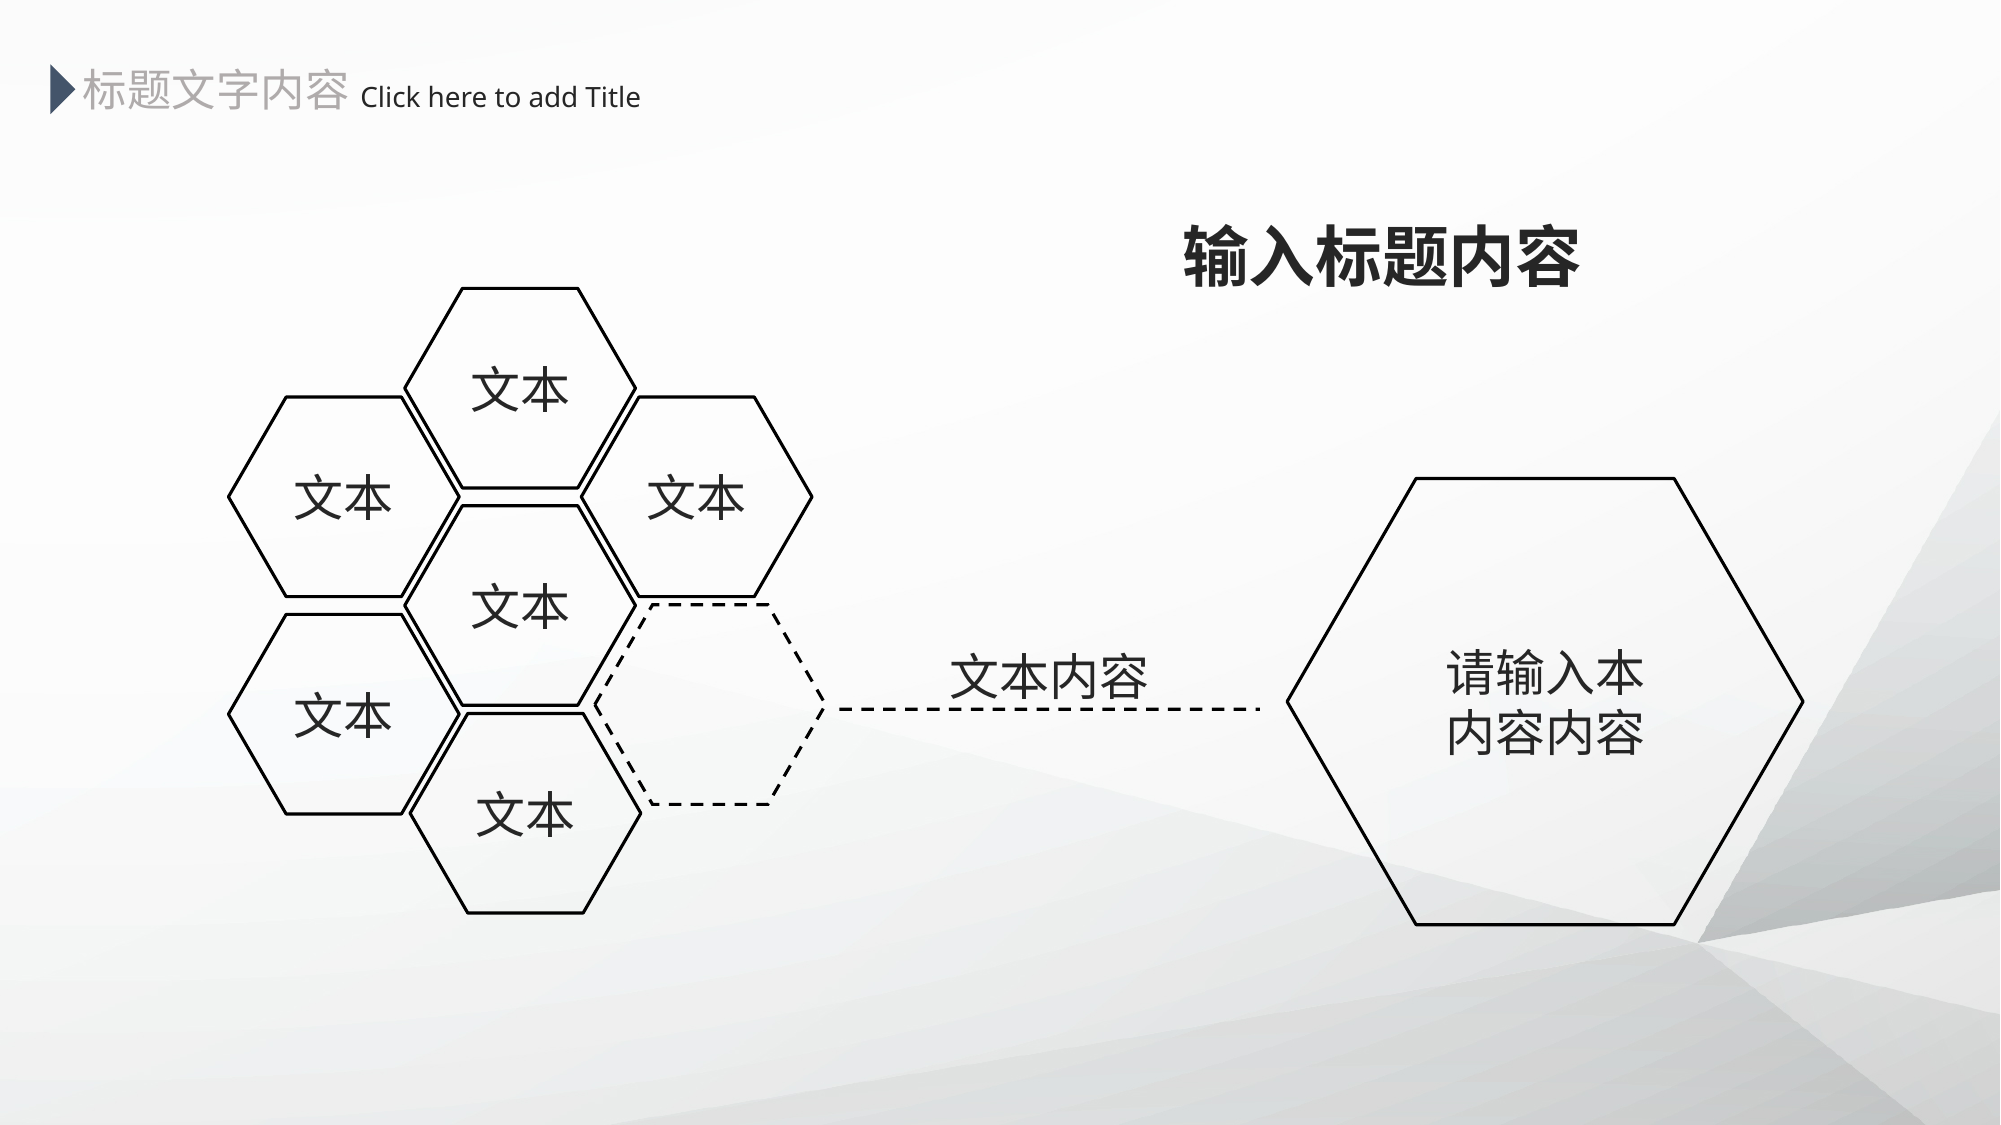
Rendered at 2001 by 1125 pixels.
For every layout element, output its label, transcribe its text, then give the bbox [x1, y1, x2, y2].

text_box 文本 [228, 614, 460, 814]
text_box 文本 [581, 397, 813, 597]
text_box [594, 604, 826, 805]
text_box 文本内容 [866, 641, 1233, 709]
text_box 文本 [404, 505, 636, 706]
text_box 请输入本 内容内容 [1287, 478, 1804, 925]
picture [0, 0, 2000, 1125]
text_box 文本 [228, 397, 460, 597]
text_box 输入标题内容 [988, 166, 1776, 343]
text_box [50, 54, 652, 124]
text_box 文本 [404, 288, 636, 488]
text_box 文本 [410, 713, 641, 914]
